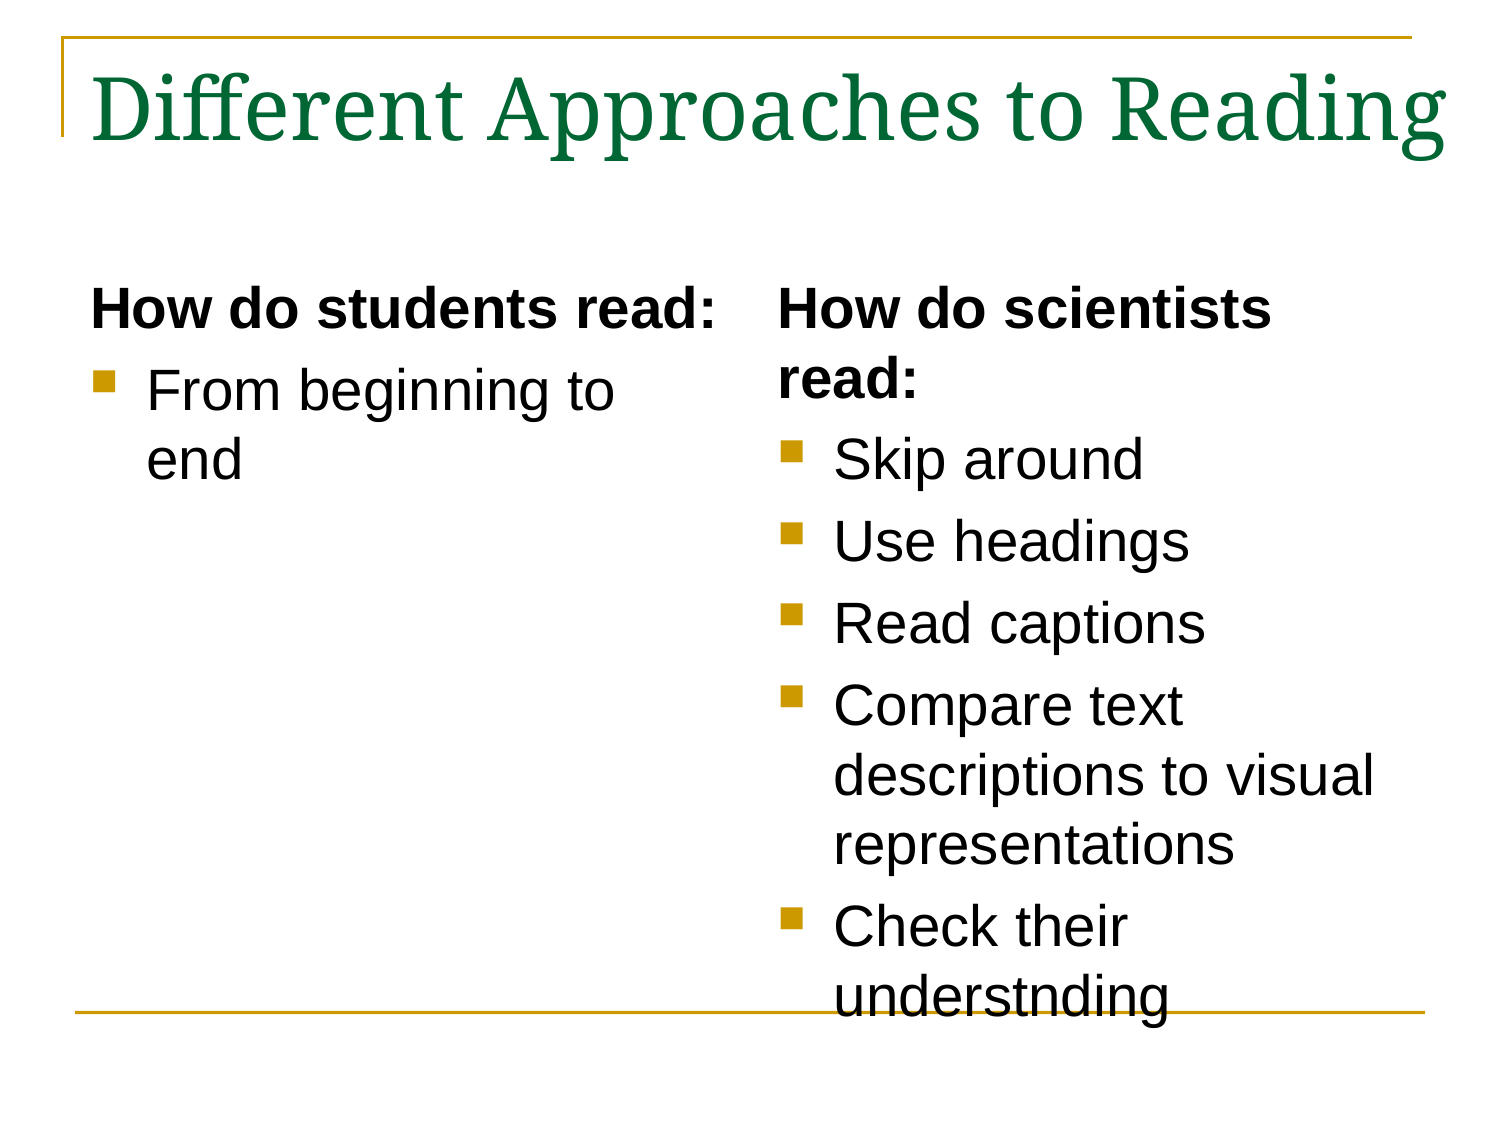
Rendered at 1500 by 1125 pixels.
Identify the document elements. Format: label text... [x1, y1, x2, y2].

title Different Approaches to Reading [74, 45, 1500, 233]
list How do students read: From beginning to end [74, 262, 738, 1006]
list How do scientists read: Skip around Use headings Read captions Compare text descriptions to visual representations Check their understnding [762, 262, 1426, 1006]
